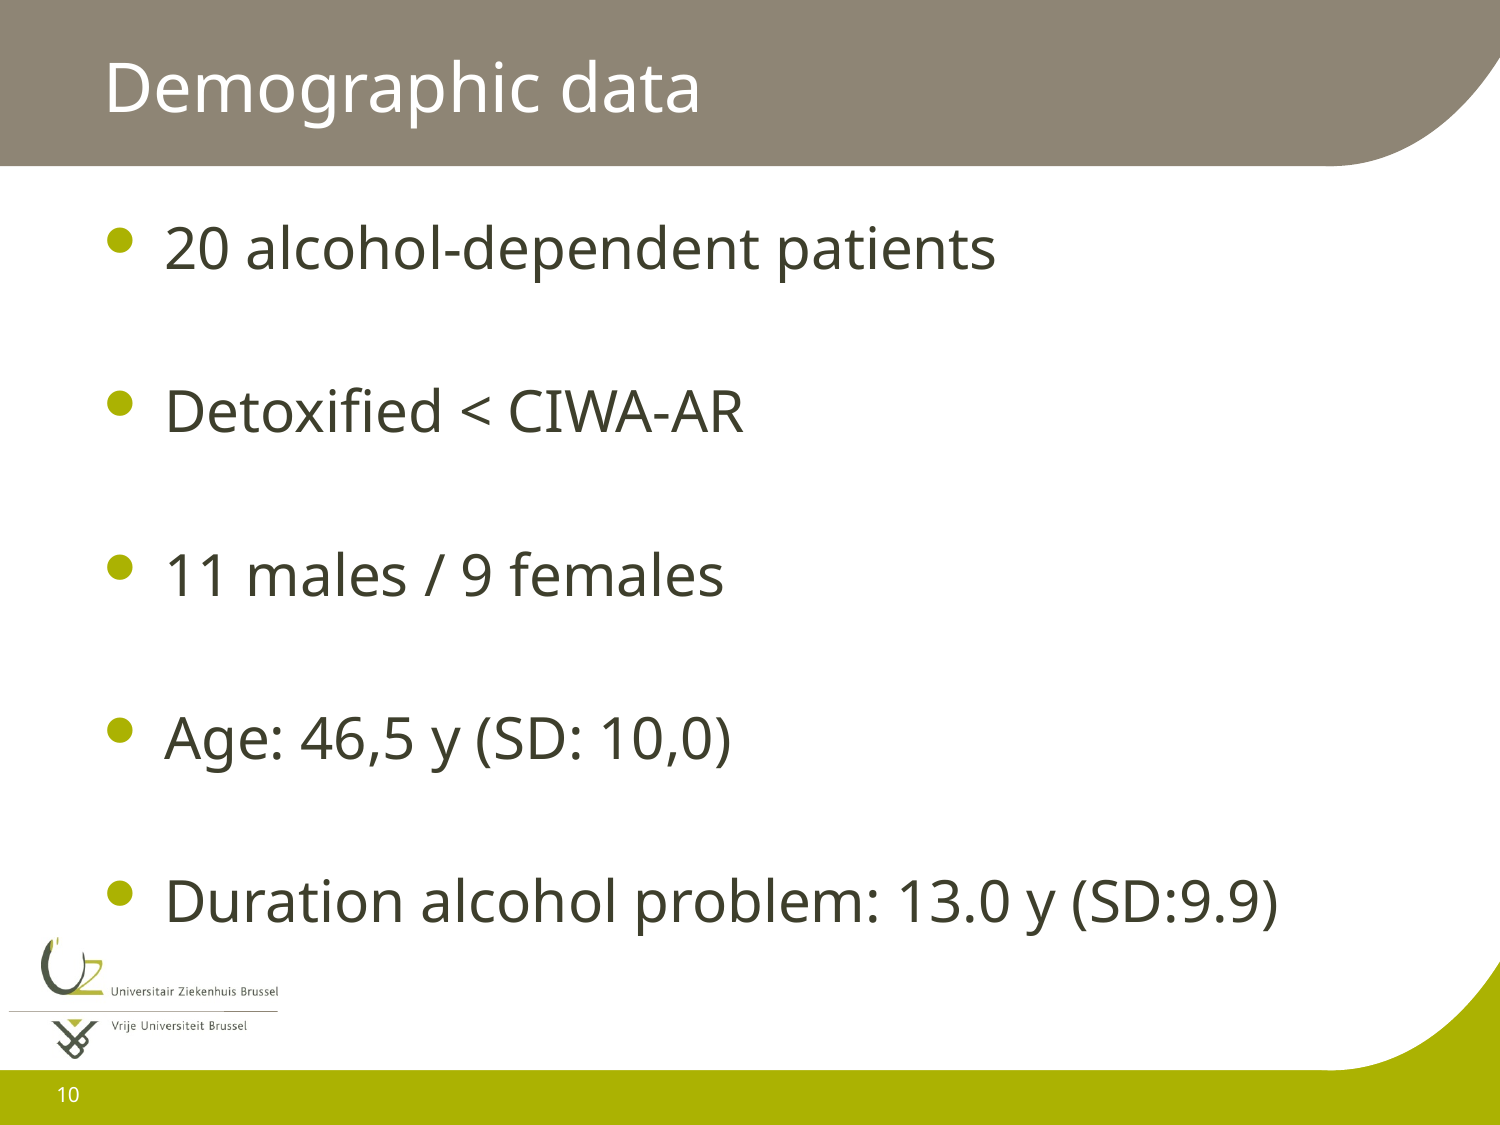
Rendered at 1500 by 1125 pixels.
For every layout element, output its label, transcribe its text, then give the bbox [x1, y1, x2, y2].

slide_number 10 [41, 1081, 122, 1118]
list 20 alcohol-dependent patients Detoxified < CIWA-AR 11 males / 9 females Age: 46,5 y (SD: 10,0) Duration alcohol problem: 13.0 y (SD:9.9) [88, 203, 1431, 1035]
title Demographic data [88, 9, 1404, 160]
picture [41, 1012, 278, 1059]
picture [41, 937, 88, 1011]
